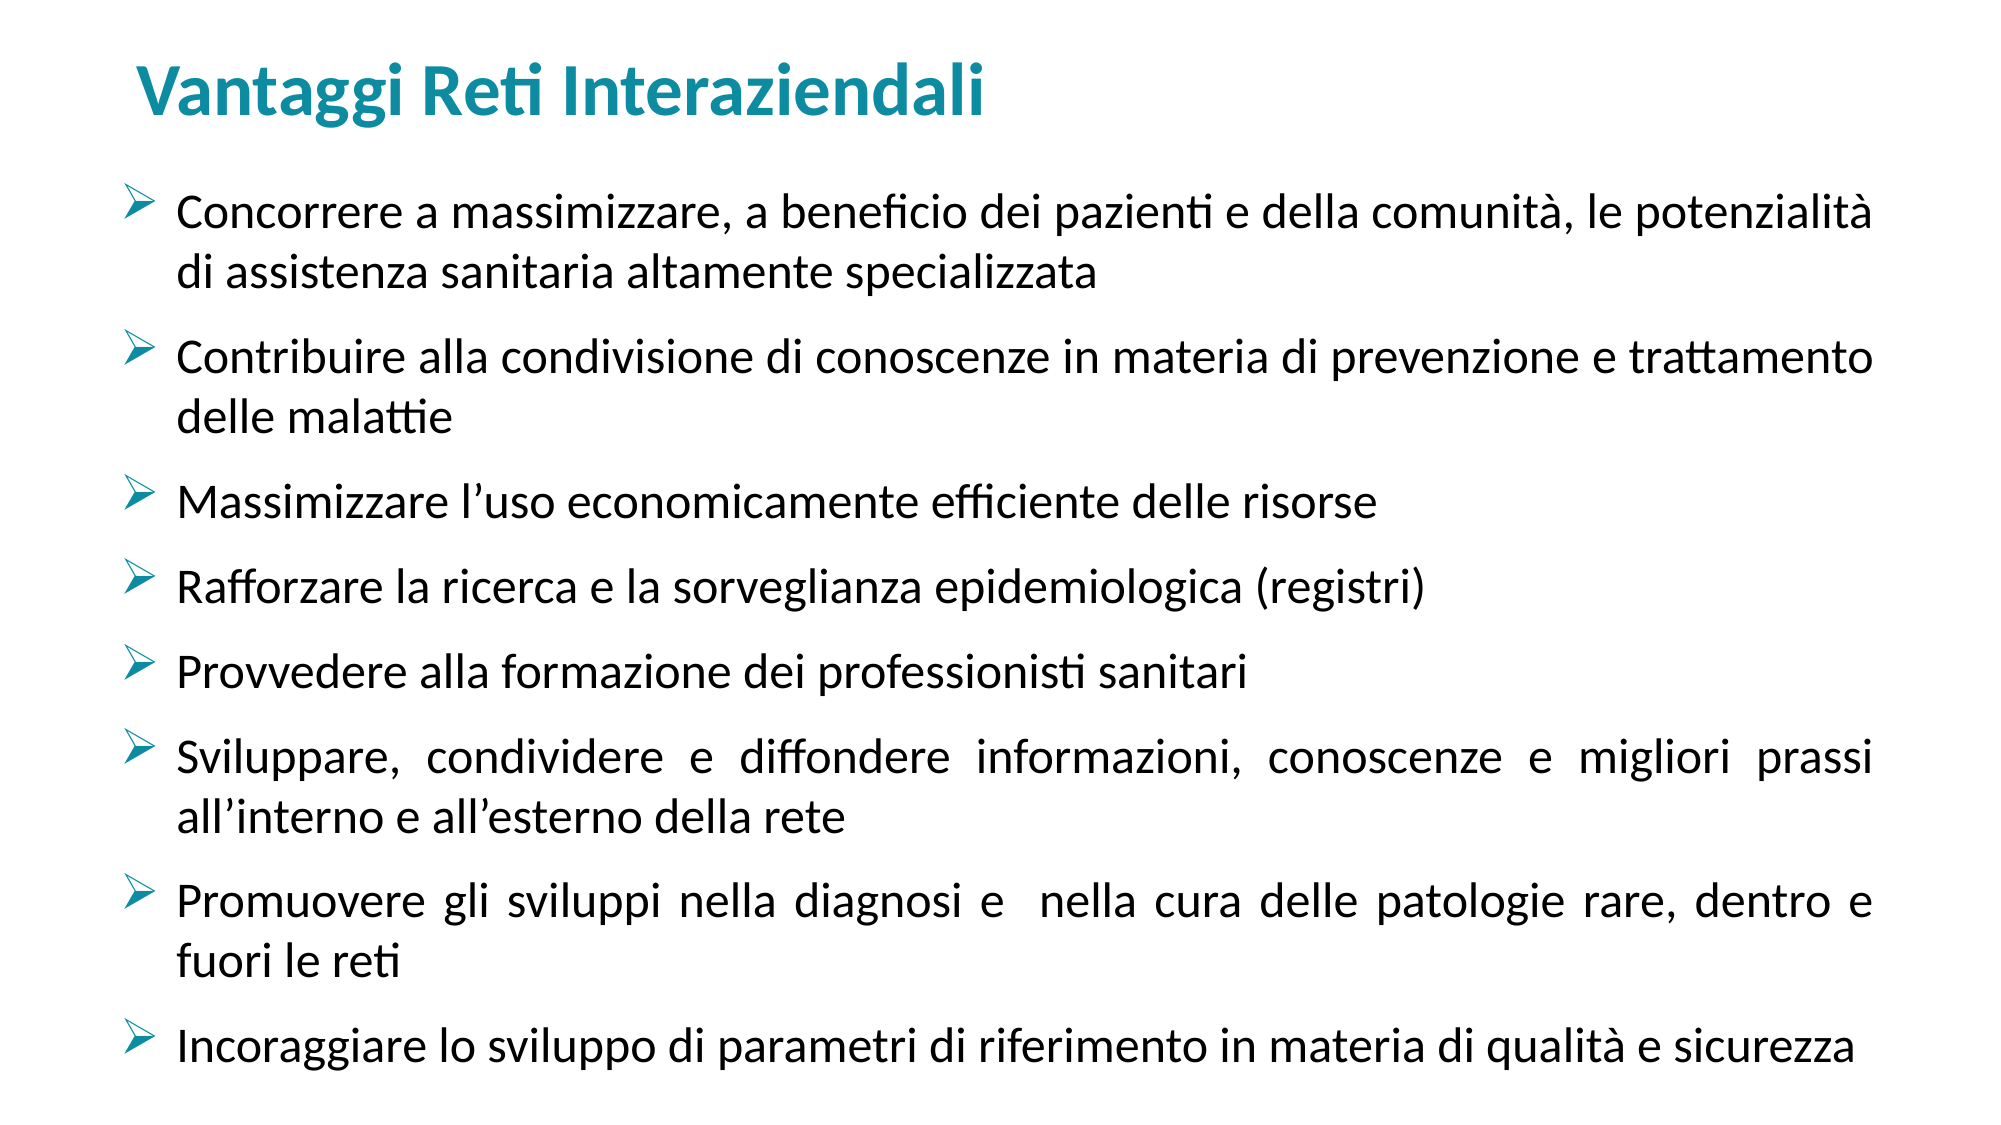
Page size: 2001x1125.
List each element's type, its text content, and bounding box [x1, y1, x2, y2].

text_box Vantaggi Reti Interaziendali [121, 33, 1002, 139]
text_box Concorrere a massimizzare, a beneficio dei pazienti e della comunità, le potenzialità di assistenza sanitaria altamente specializzata Contribuire alla condivisione di conoscenze in materia di prevenzione e trattamento delle malattie Massimizzare l’uso economicamente efficiente delle risorse Rafforzare la ricerca e la sorveglianza epidemiologica (registri) Provvedere alla formazione dei professionisti sanitari Sviluppare, condividere e diffondere informazioni, conoscenze e migliori prassi all’interno e all’esterno della rete Promuovere gli sviluppi nella diagnosi e nella cura delle patologie rare, dentro e fuori le reti Incoraggiare lo sviluppo di parametri di riferimento in materia di qualità e sicurezza [105, 170, 1890, 1081]
